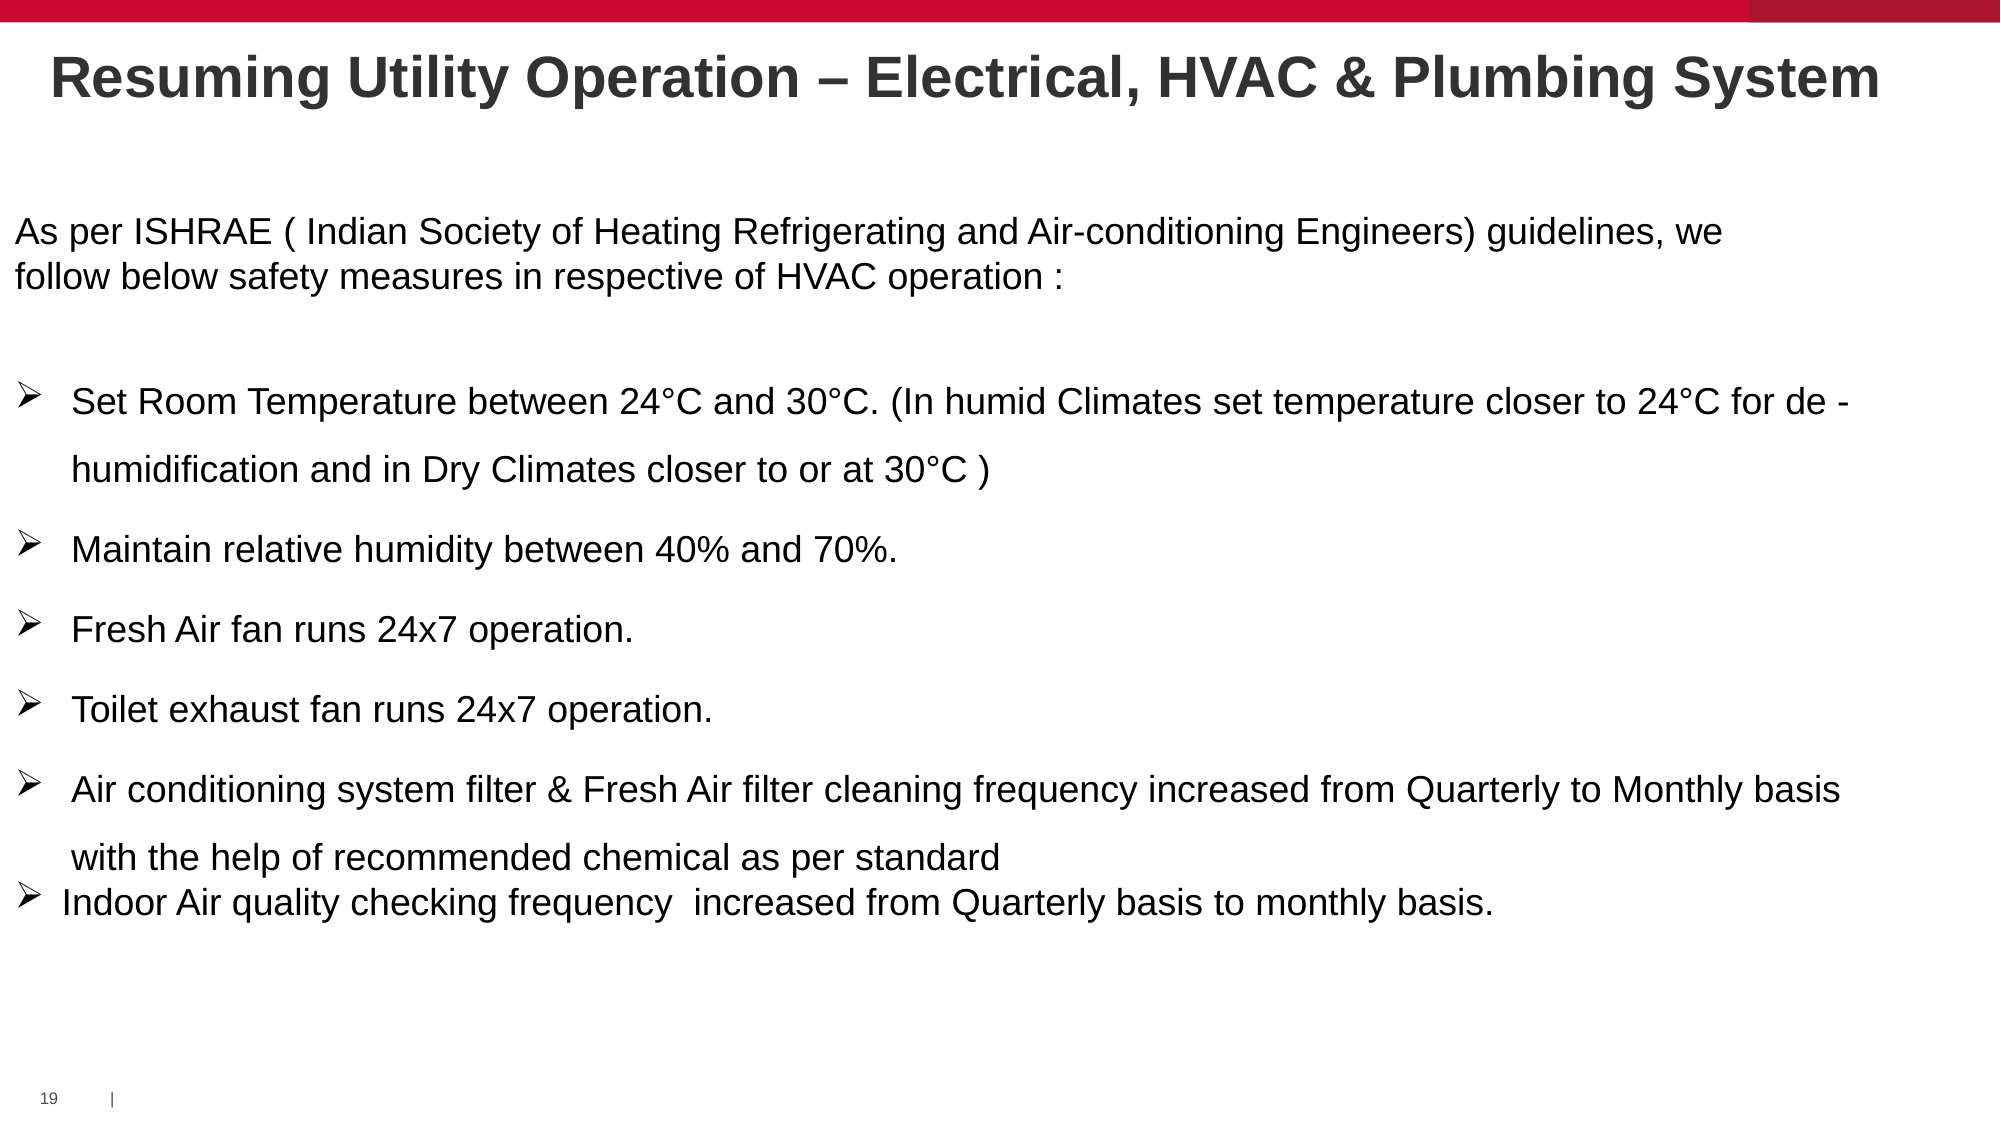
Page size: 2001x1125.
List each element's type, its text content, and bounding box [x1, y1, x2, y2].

title Resuming Utility Operation – Electrical, HVAC & Plumbing System [50, 50, 1915, 111]
text_box As per ISHRAE ( Indian Society of Heating Refrigerating and Air-conditioning Engineers) guidelines, we follow below safety measures in respective of HVAC operation : Set Room Temperature between 24°C and 30°C. (In humid Climates set temperature closer to 24°C for de -humidification and in Dry Climates closer to or at 30°C ) Maintain relative humidity between 40% and 70%. Fresh Air fan runs 24x7 operation. Toilet exhaust fan runs 24x7 operation. Air conditioning system filter & Fresh Air filter cleaning frequency increased from Quarterly to Monthly basis with the help of recommended chemical as per standard Indoor Air quality checking frequency increased from Quarterly basis to monthly basis. [0, 173, 1902, 1077]
